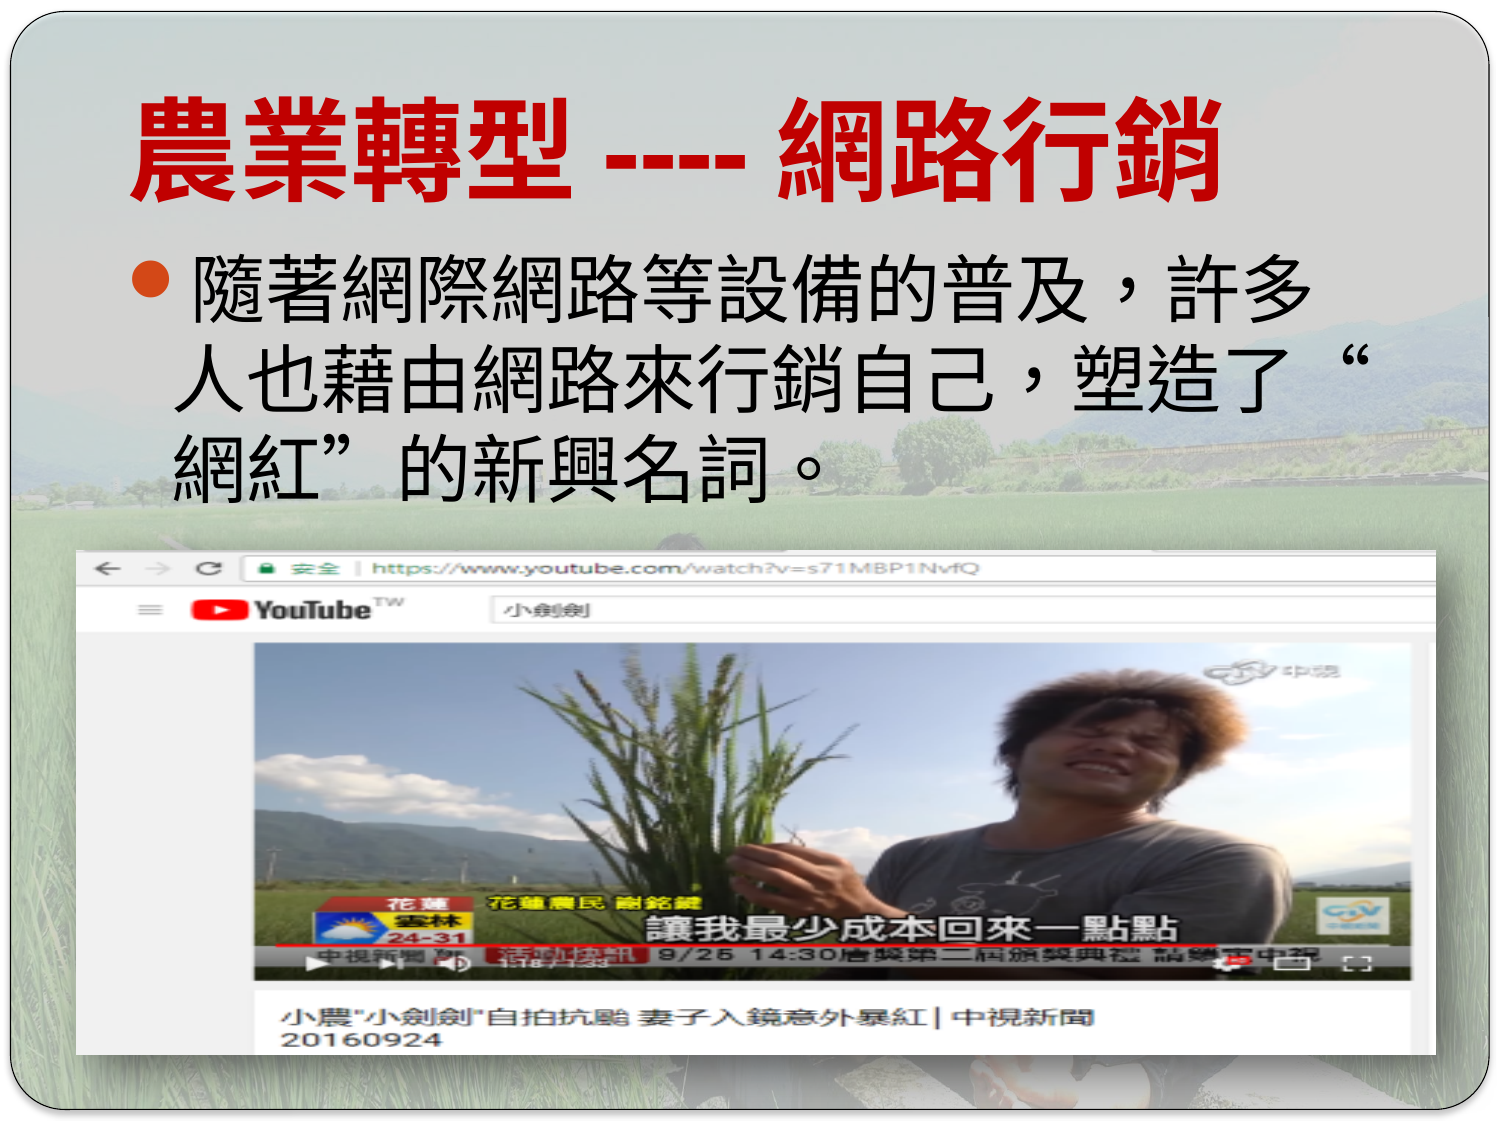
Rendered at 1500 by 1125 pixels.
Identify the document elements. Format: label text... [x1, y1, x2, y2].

picture [76, 550, 1436, 1056]
list 隨著網際網路等設備的普及，許多人也藉由網路來行銷自己，塑造了“網紅”的新興名詞。 [112, 235, 1388, 533]
title 農業轉型----網路行銷 [112, 42, 1388, 231]
